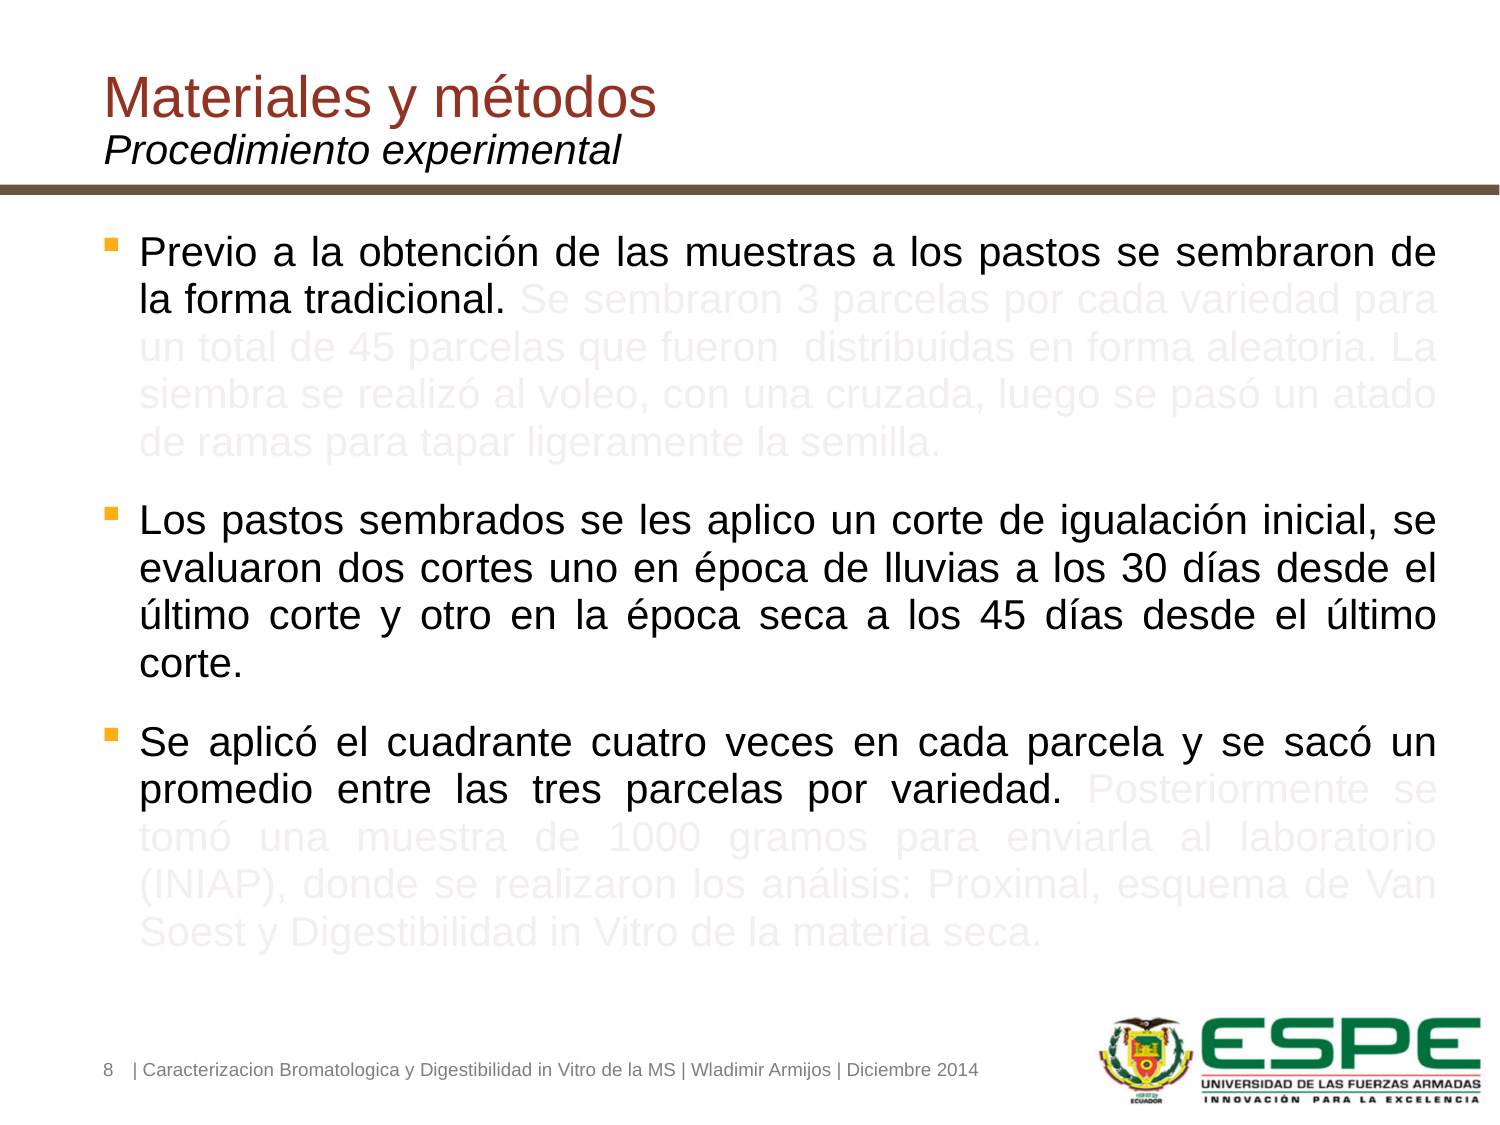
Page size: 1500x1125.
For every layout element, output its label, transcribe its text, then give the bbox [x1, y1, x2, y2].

slide_number 8 [88, 1050, 154, 1091]
title Materiales y métodos [88, 54, 1454, 187]
footer | Caracterizacion Bromatologica y Digestibilidad in Vitro de la MS | Wladimir Armijos | Diciembre 2014 [112, 1050, 1087, 1092]
list Previo a la obtención de las muestras a los pastos se sembraron de la forma tradicional. Se sembraron 3 parcelas por cada variedad para un total de 45 parcelas que fueron distribuidas en forma aleatoria. La siembra se realizó al voleo, con una cruzada, luego se pasó un atado de ramas para tapar ligeramente la semilla. Los pastos sembrados se les aplico un corte de igualación inicial, se evaluaron dos cortes uno en época de lluvias a los 30 días desde el último corte y otro en la época seca a los 45 días desde el último corte. Se aplicó el cuadrante cuatro veces en cada parcela y se sacó un promedio entre las tres parcelas por variedad. Posteriormente se tomó una muestra de 1000 gramos para enviarla al laboratorio (INIAP), donde se realizaron los análisis: Proximal, esquema de Van Soest y Digestibilidad in Vitro de la materia seca. [85, 220, 1454, 1032]
list Procedimiento experimental [88, 120, 1453, 182]
picture [1092, 998, 1491, 1118]
